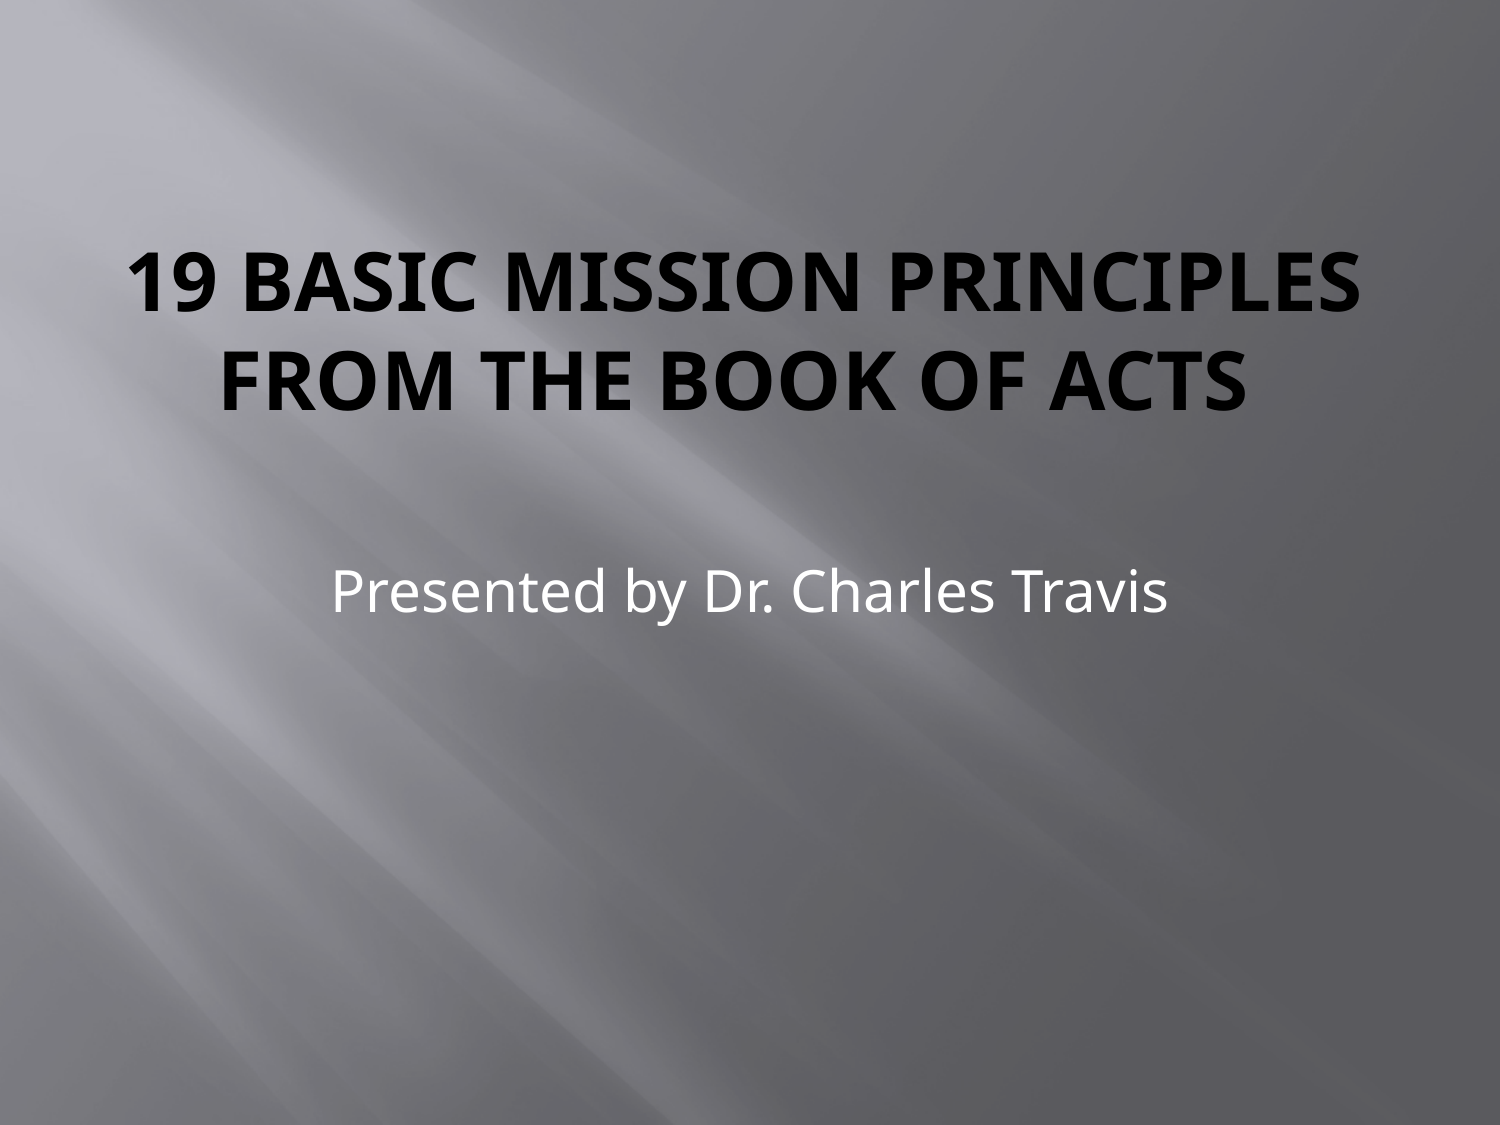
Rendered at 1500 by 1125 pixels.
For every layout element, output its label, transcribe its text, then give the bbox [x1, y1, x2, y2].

title 19 Basic Mission Principles from the Book of Acts [69, 224, 1420, 525]
subtitle Presented by Dr. Charles Travis [225, 546, 1275, 834]
